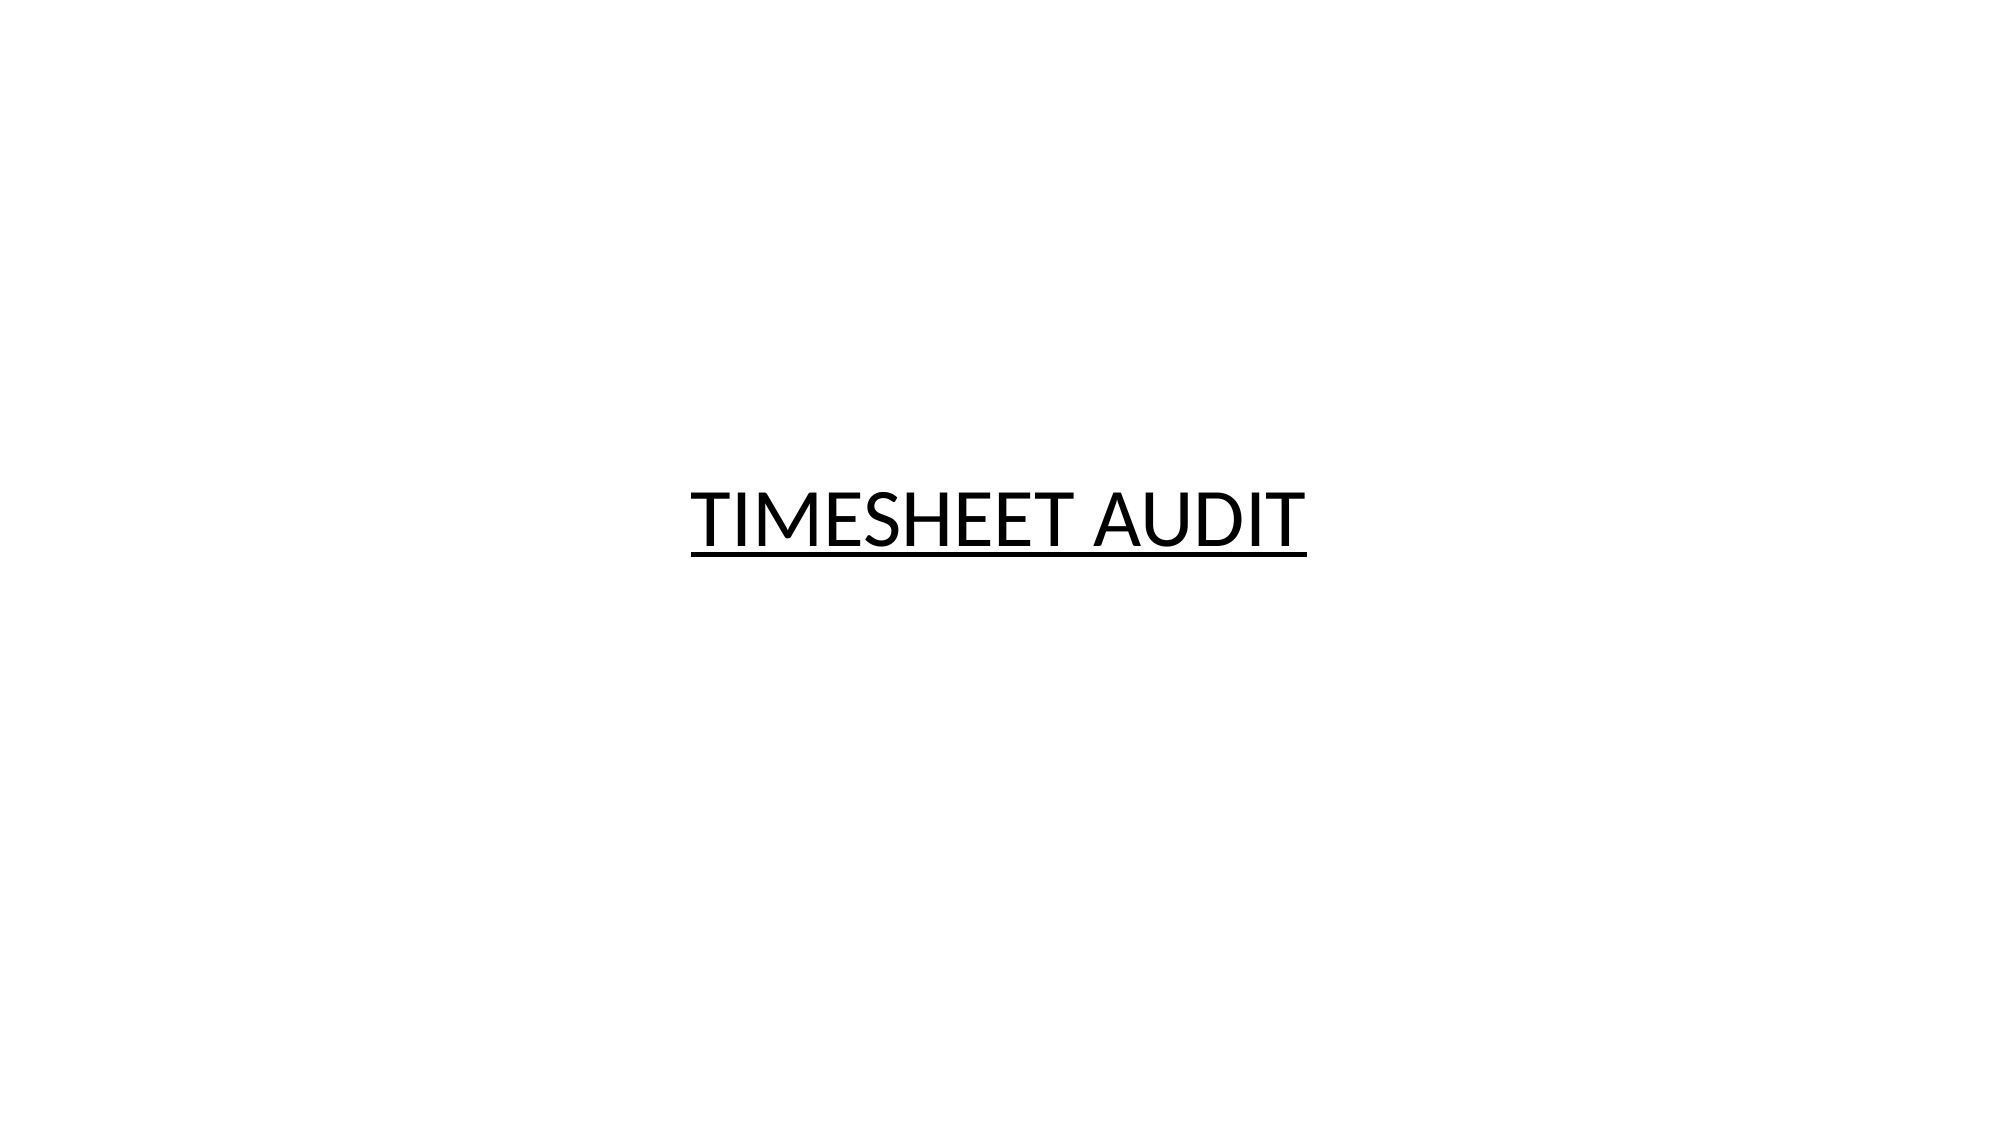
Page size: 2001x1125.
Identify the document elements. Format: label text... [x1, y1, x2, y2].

list TIMESHEET AUDIT [42, 40, 1956, 1091]
